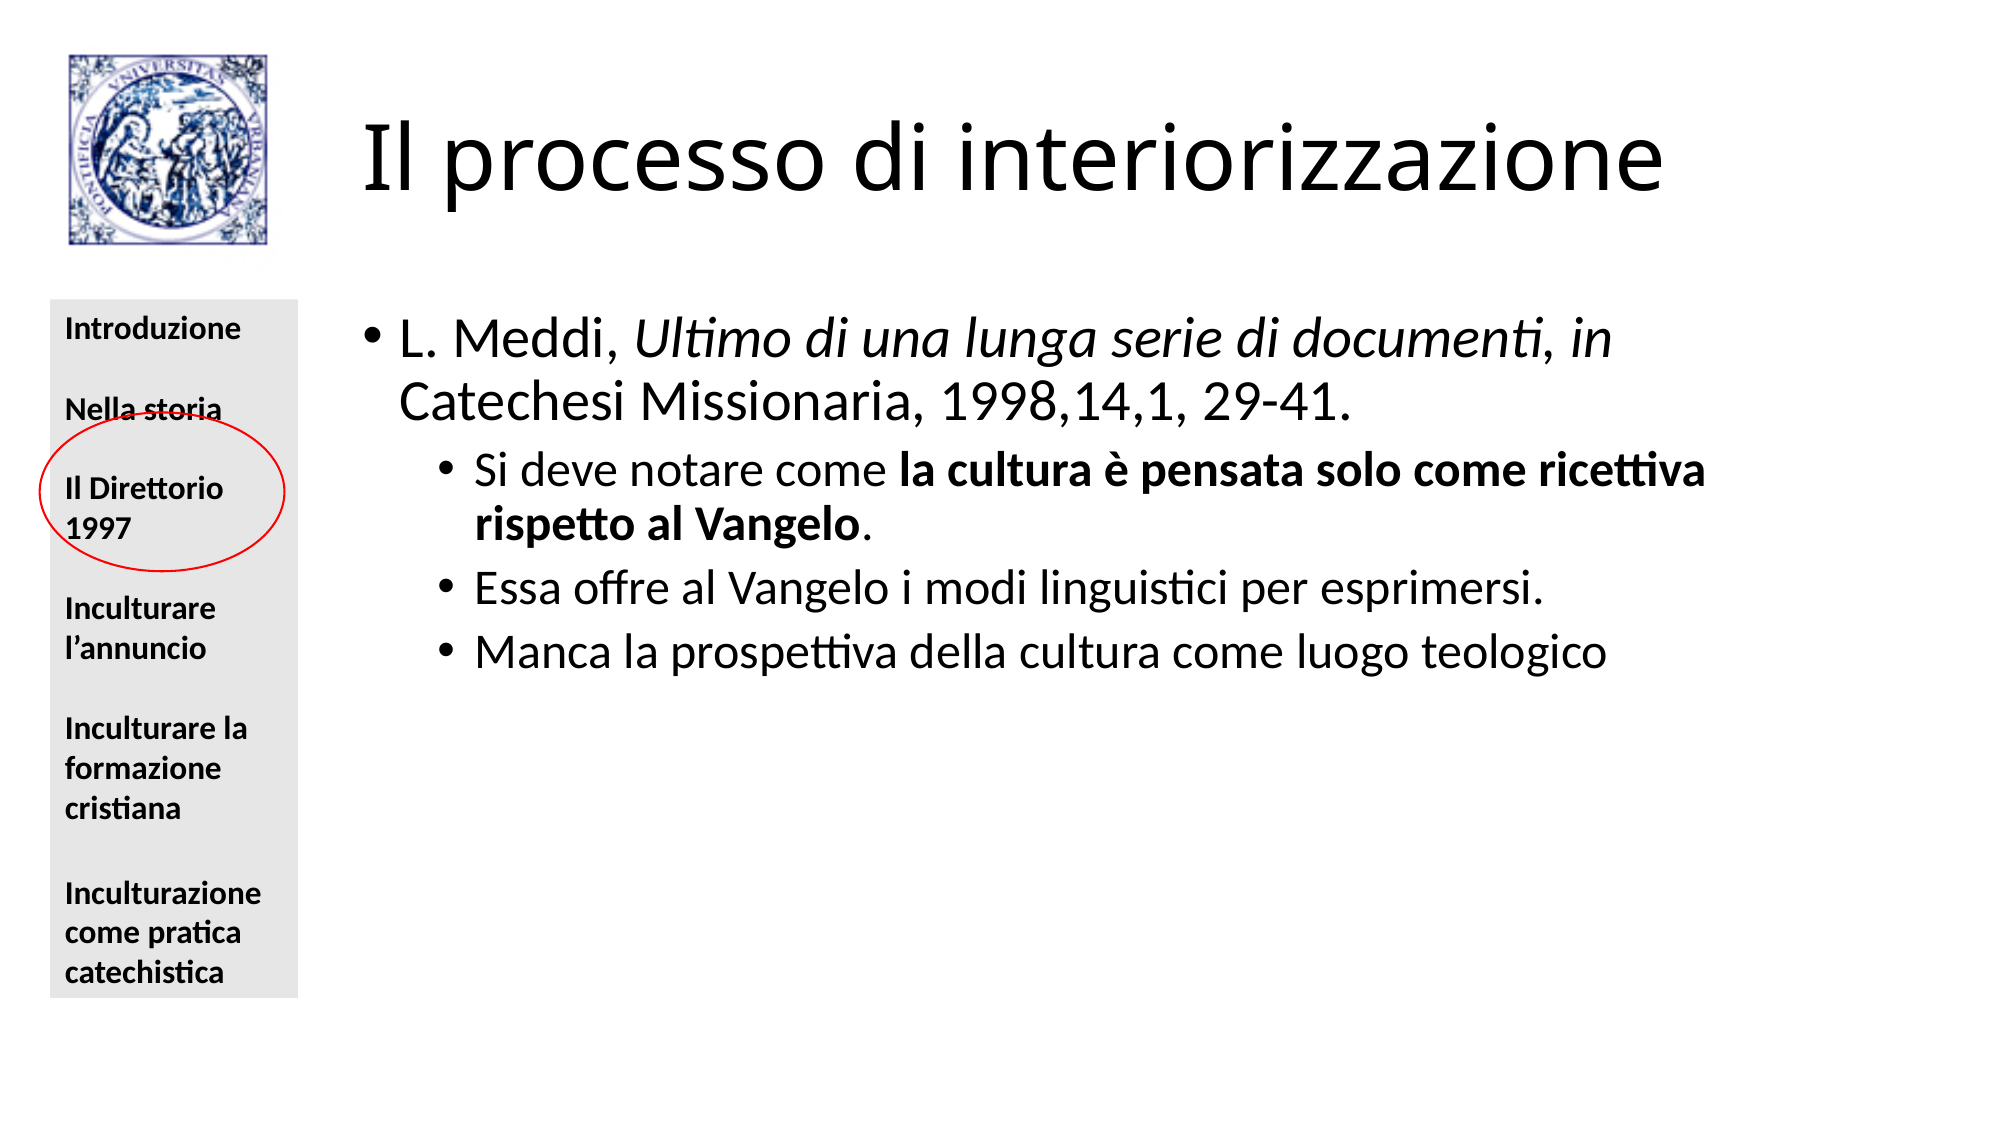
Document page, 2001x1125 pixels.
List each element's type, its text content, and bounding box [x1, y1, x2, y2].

picture [58, 29, 282, 270]
title Il processo di interiorizzazione [347, 52, 1863, 270]
text_box [38, 411, 286, 573]
list L. Meddi, Ultimo di una lunga serie di documenti, in Catechesi Missionaria, 1998,14,1, 29-41. Si deve notare come la cultura è pensata solo come ricettiva rispetto al Vangelo. Essa offre al Vangelo i modi linguistici per esprimersi. Manca la prospettiva della cultura come luogo teologico [347, 299, 1863, 1014]
